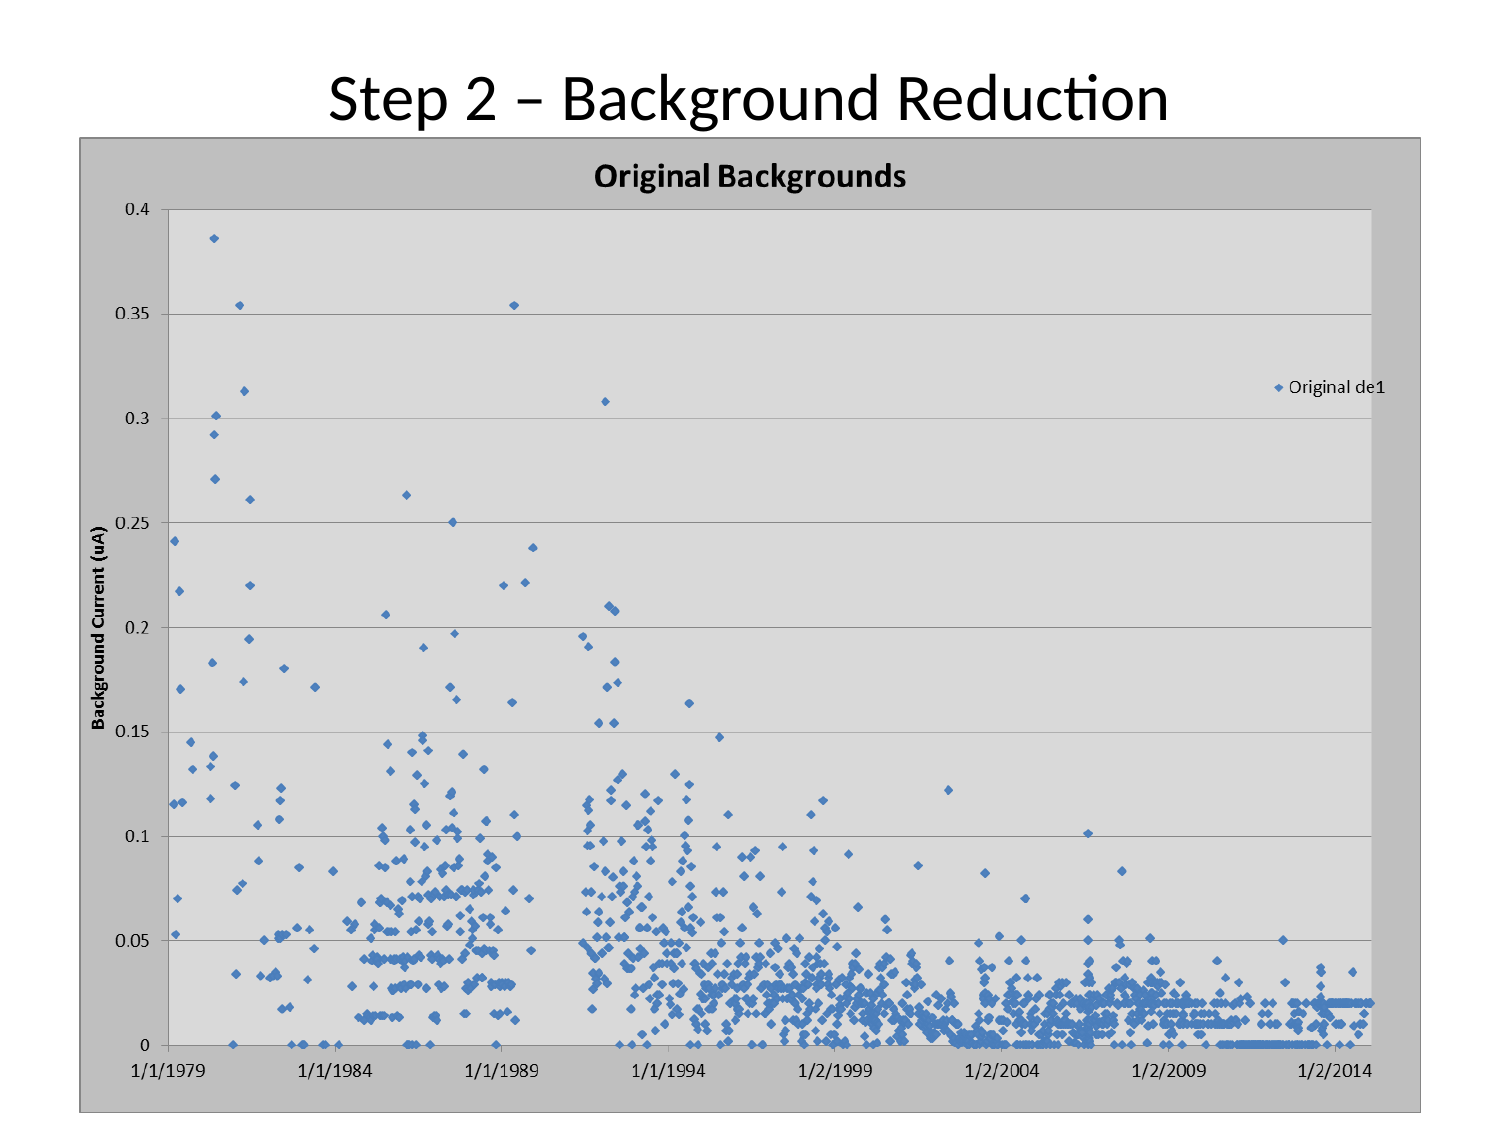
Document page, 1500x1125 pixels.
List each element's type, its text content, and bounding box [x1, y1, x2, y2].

title Step 2 – Background Reduction [75, 0, 1425, 143]
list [78, 137, 1421, 1113]
